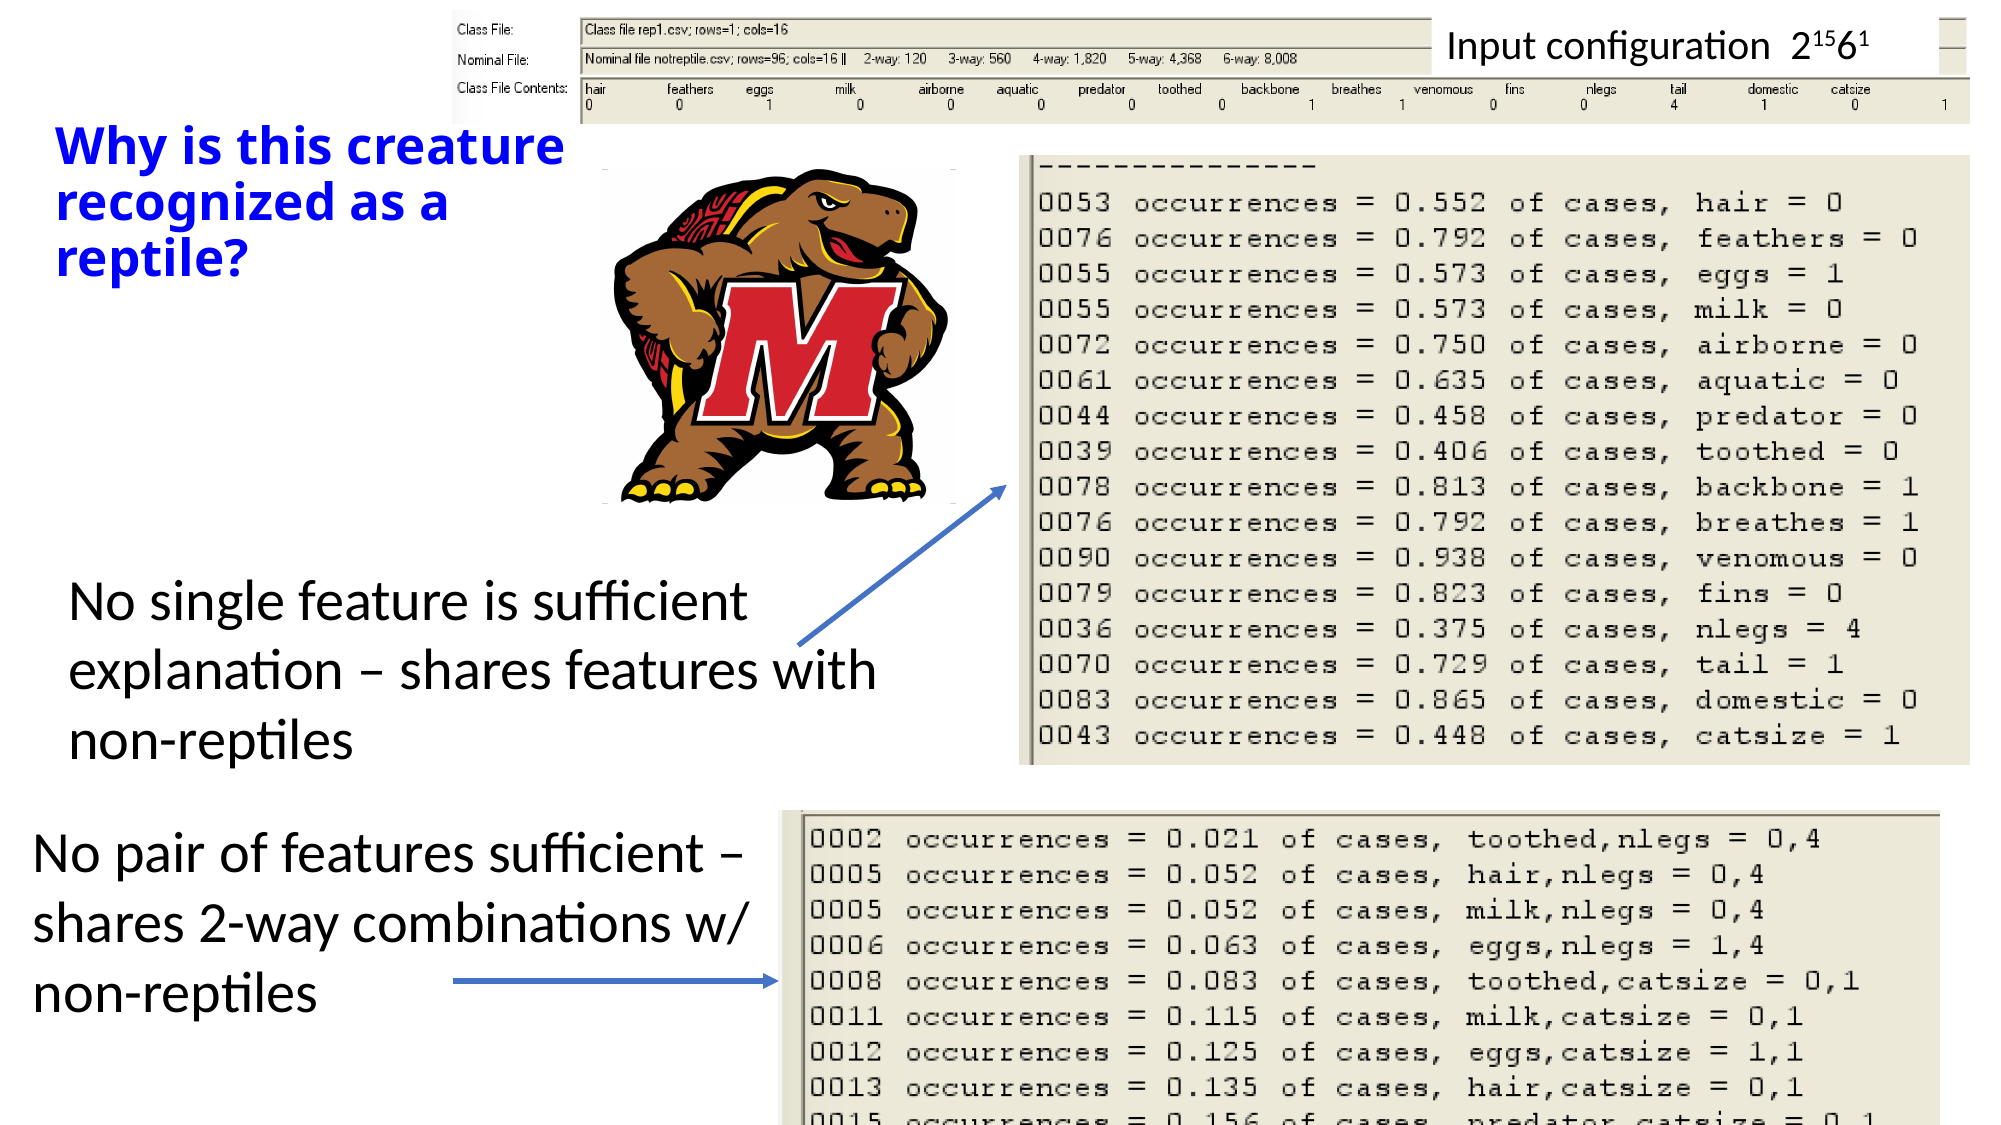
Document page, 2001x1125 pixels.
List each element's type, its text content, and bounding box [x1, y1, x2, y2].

picture [778, 810, 1940, 1125]
text_box No pair of features sufficient – shares 2-way combinations w/ non-reptiles [18, 806, 767, 1032]
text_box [798, 484, 1007, 646]
text_box No single feature is sufficient explanation – shares features with non-reptiles [53, 554, 956, 779]
picture [1019, 155, 1970, 765]
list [452, 10, 1970, 124]
title Why is this creature recognized as a reptile? [40, 95, 603, 313]
picture [602, 169, 956, 505]
